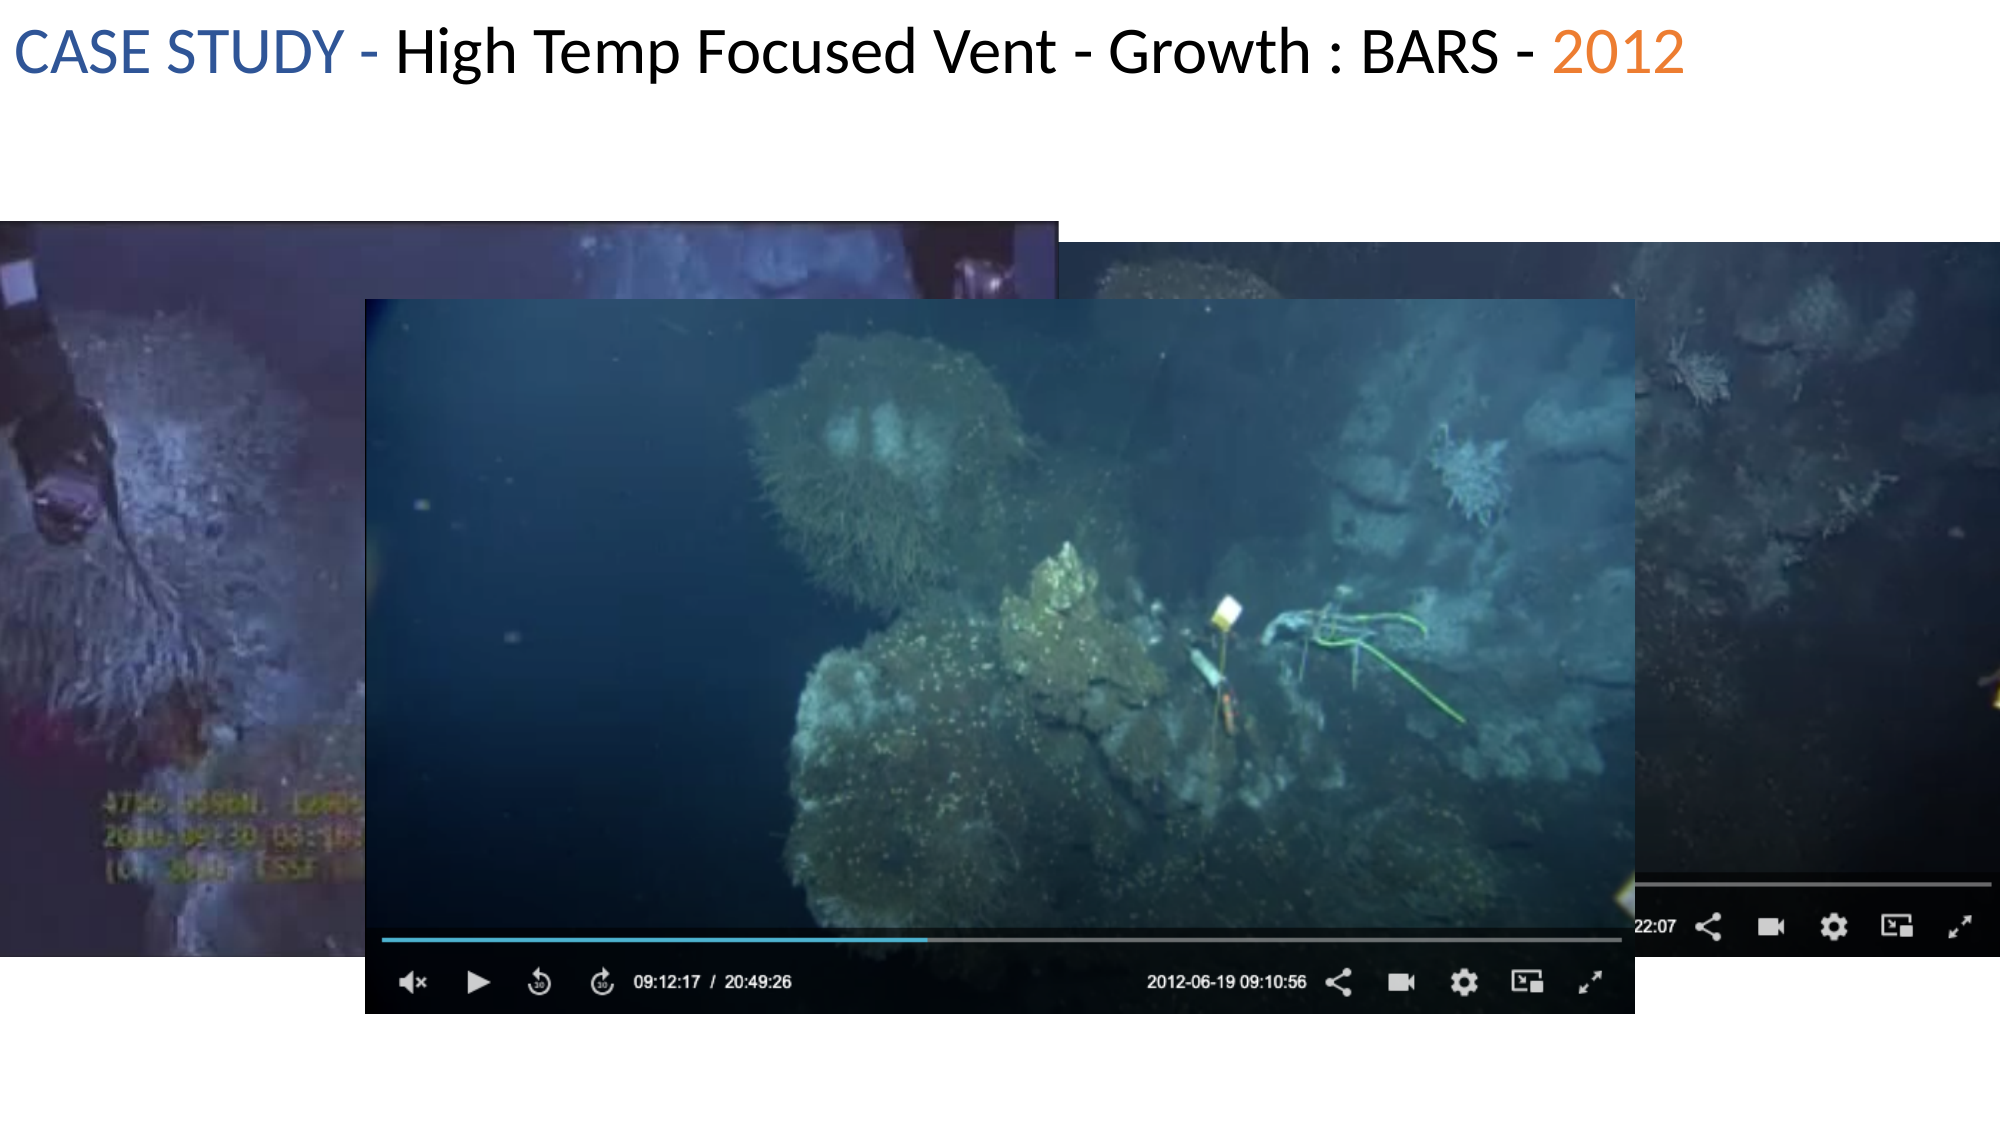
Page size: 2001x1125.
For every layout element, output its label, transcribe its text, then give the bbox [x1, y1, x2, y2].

picture [0, 221, 2000, 1014]
text_box CASE STUDY - High Temp Focused Vent - Growth : BARS - 2012 [0, 0, 2000, 95]
